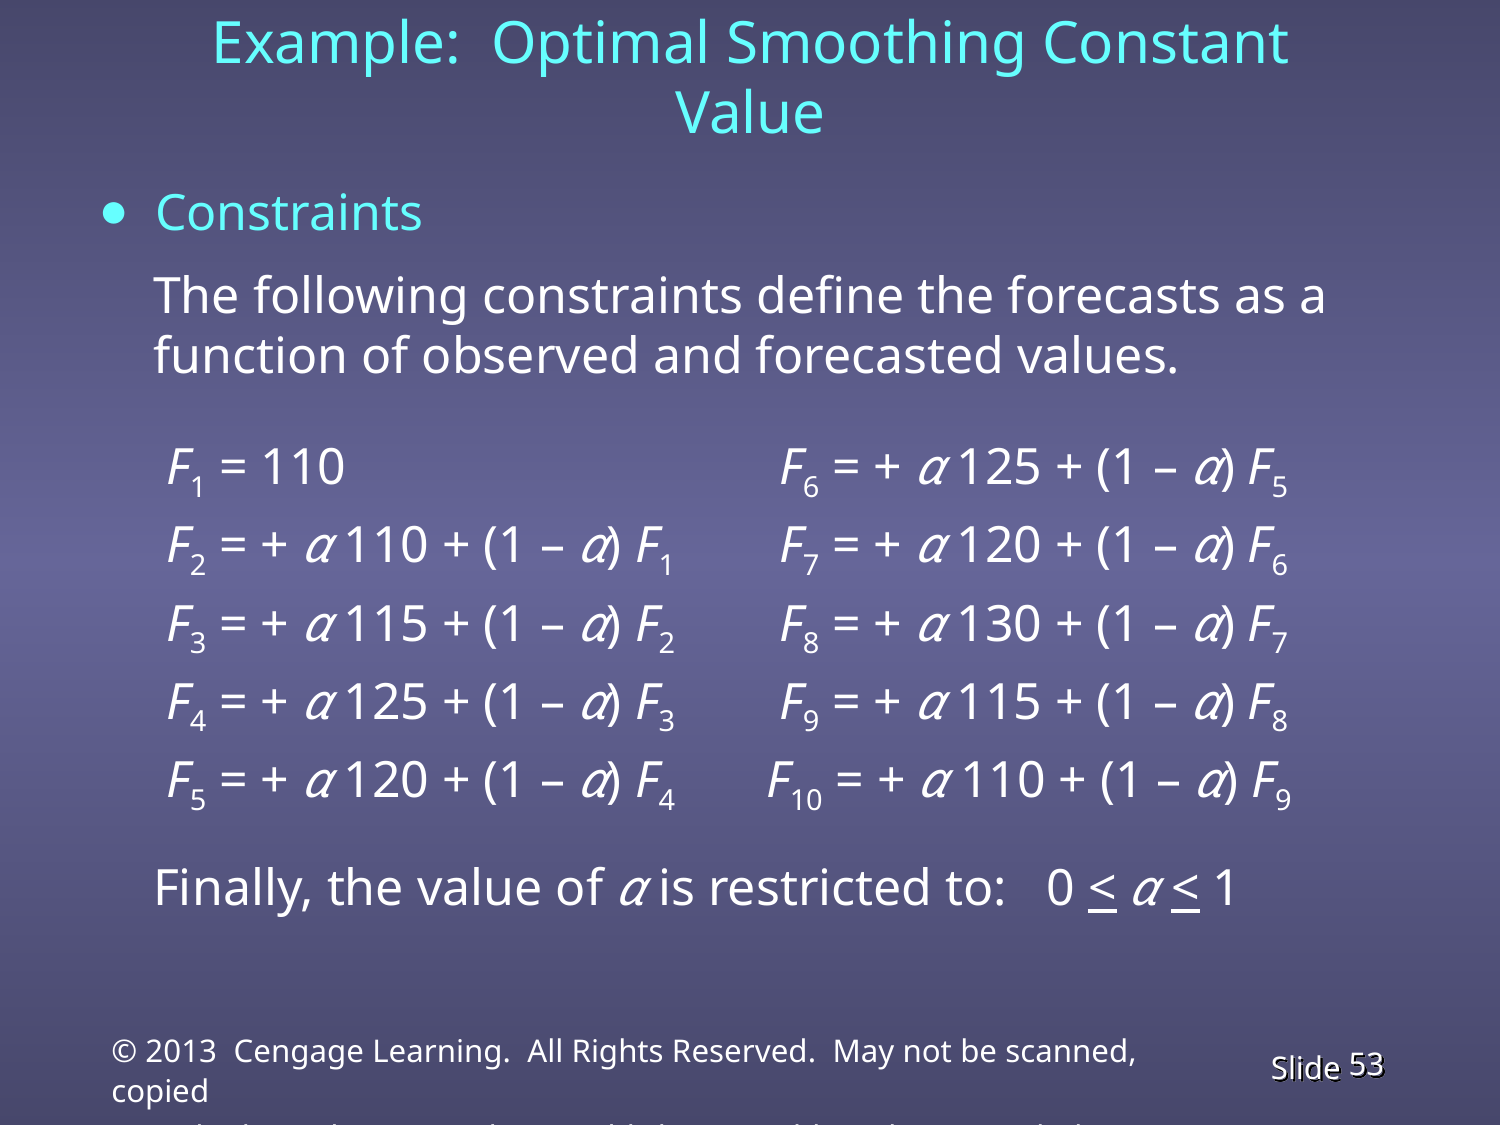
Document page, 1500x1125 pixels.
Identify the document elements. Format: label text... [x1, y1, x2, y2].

text_box Constraints [83, 173, 985, 245]
text_box The following constraints define the forecasts as a function of observed and forecasted values. F1 = 110 F6 = + α 125 + (1 – α) F5 F2 = + α 110 + (1 – α) F1 F7 = + α 120 + (1 – α) F6 F3 = + α 115 + (1 – α) F2 F8 = + α 130 + (1 – α) F7 F4 = + α 125 + (1 – α) F3 F9 = + α 115 + (1 – α) F8 F5 = + α 120 + (1 – α) F4 F10 = + α 110 + (1 – α) F9 Finally, the value of α is restricted to: 0 < α < 1 [138, 256, 1344, 852]
text_box Example: Optimal Smoothing Constant Value [137, 33, 1364, 118]
